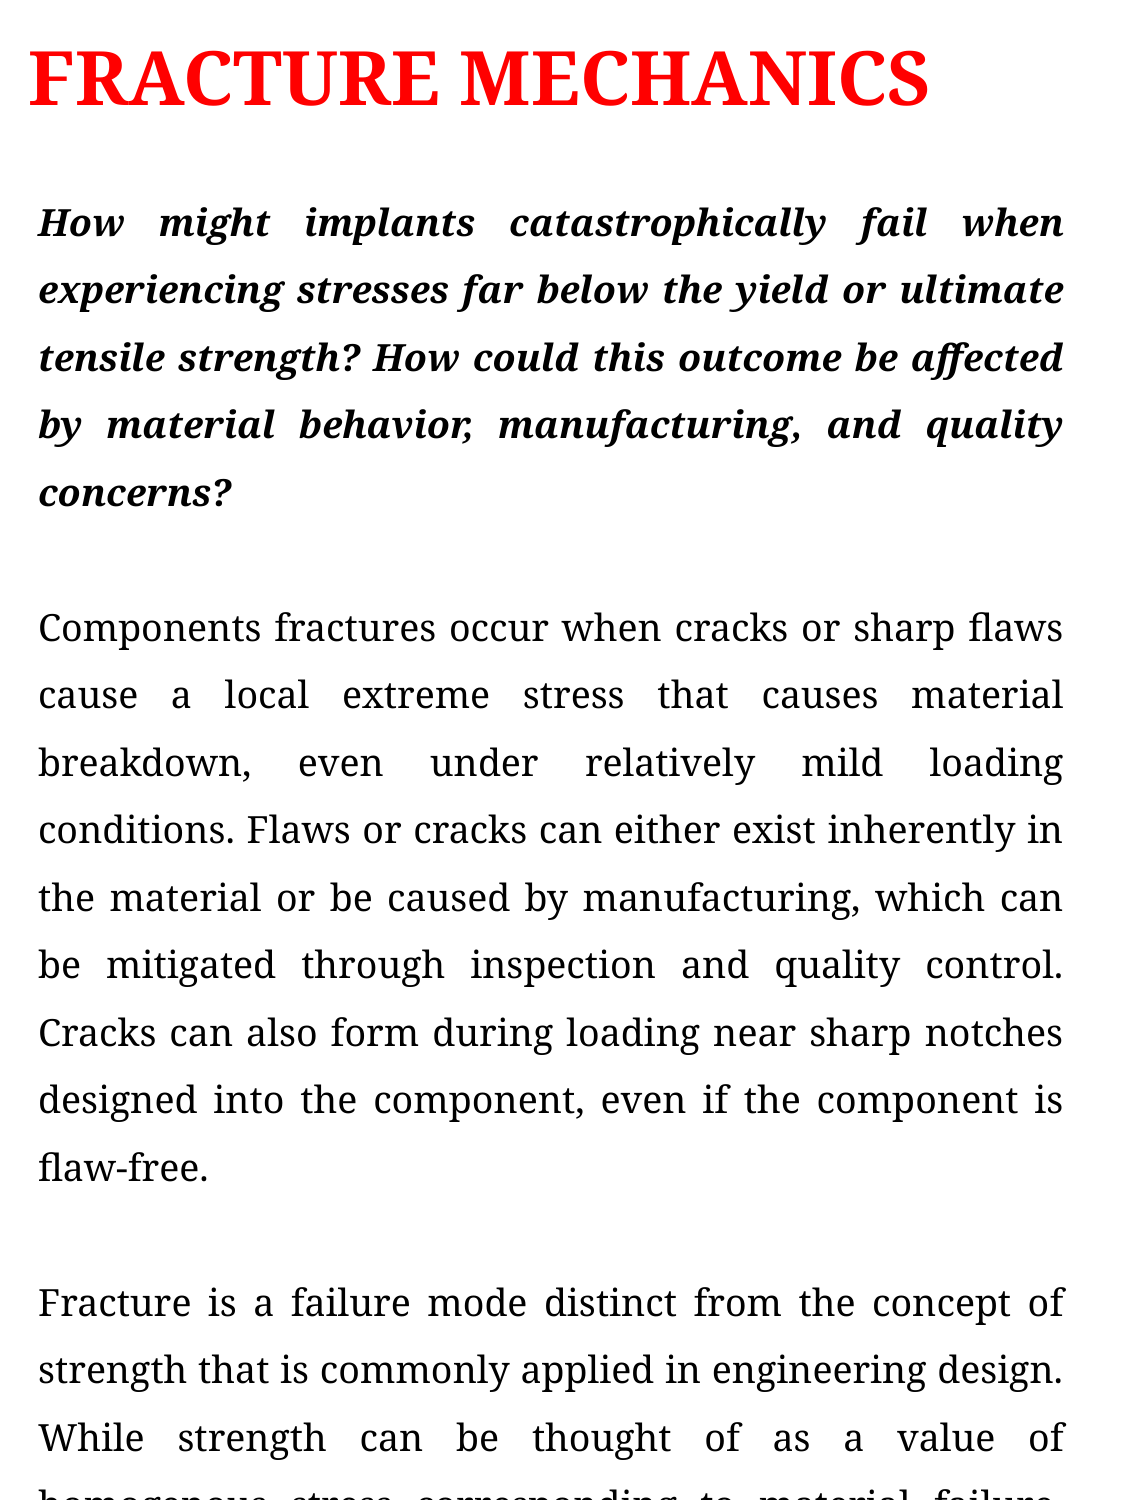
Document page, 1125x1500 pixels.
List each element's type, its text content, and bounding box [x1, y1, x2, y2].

text_box How might implants catastrophically fail when experiencing stresses far below the yield or ultimate tensile strength? How could this outcome be affected by material behavior, manufacturing, and quality concerns? Components fractures occur when cracks or sharp flaws cause a local extreme stress that causes material breakdown, even under relatively mild loading conditions. Flaws or cracks can either exist inherently in the material or be caused by manufacturing, which can be mitigated through inspection and quality control. Cracks can also form during loading near sharp notches designed into the component, even if the component is flaw-free. Fracture is a failure mode distinct from the concept of strength that is commonly applied in engineering design. While strength can be thought of as a value of homogenous stress corresponding to material failure, fracture is governed by localized processes that occur near the site of flaws. [23, 168, 1080, 1500]
text_box FRACTURE MECHANICS [14, 23, 947, 129]
